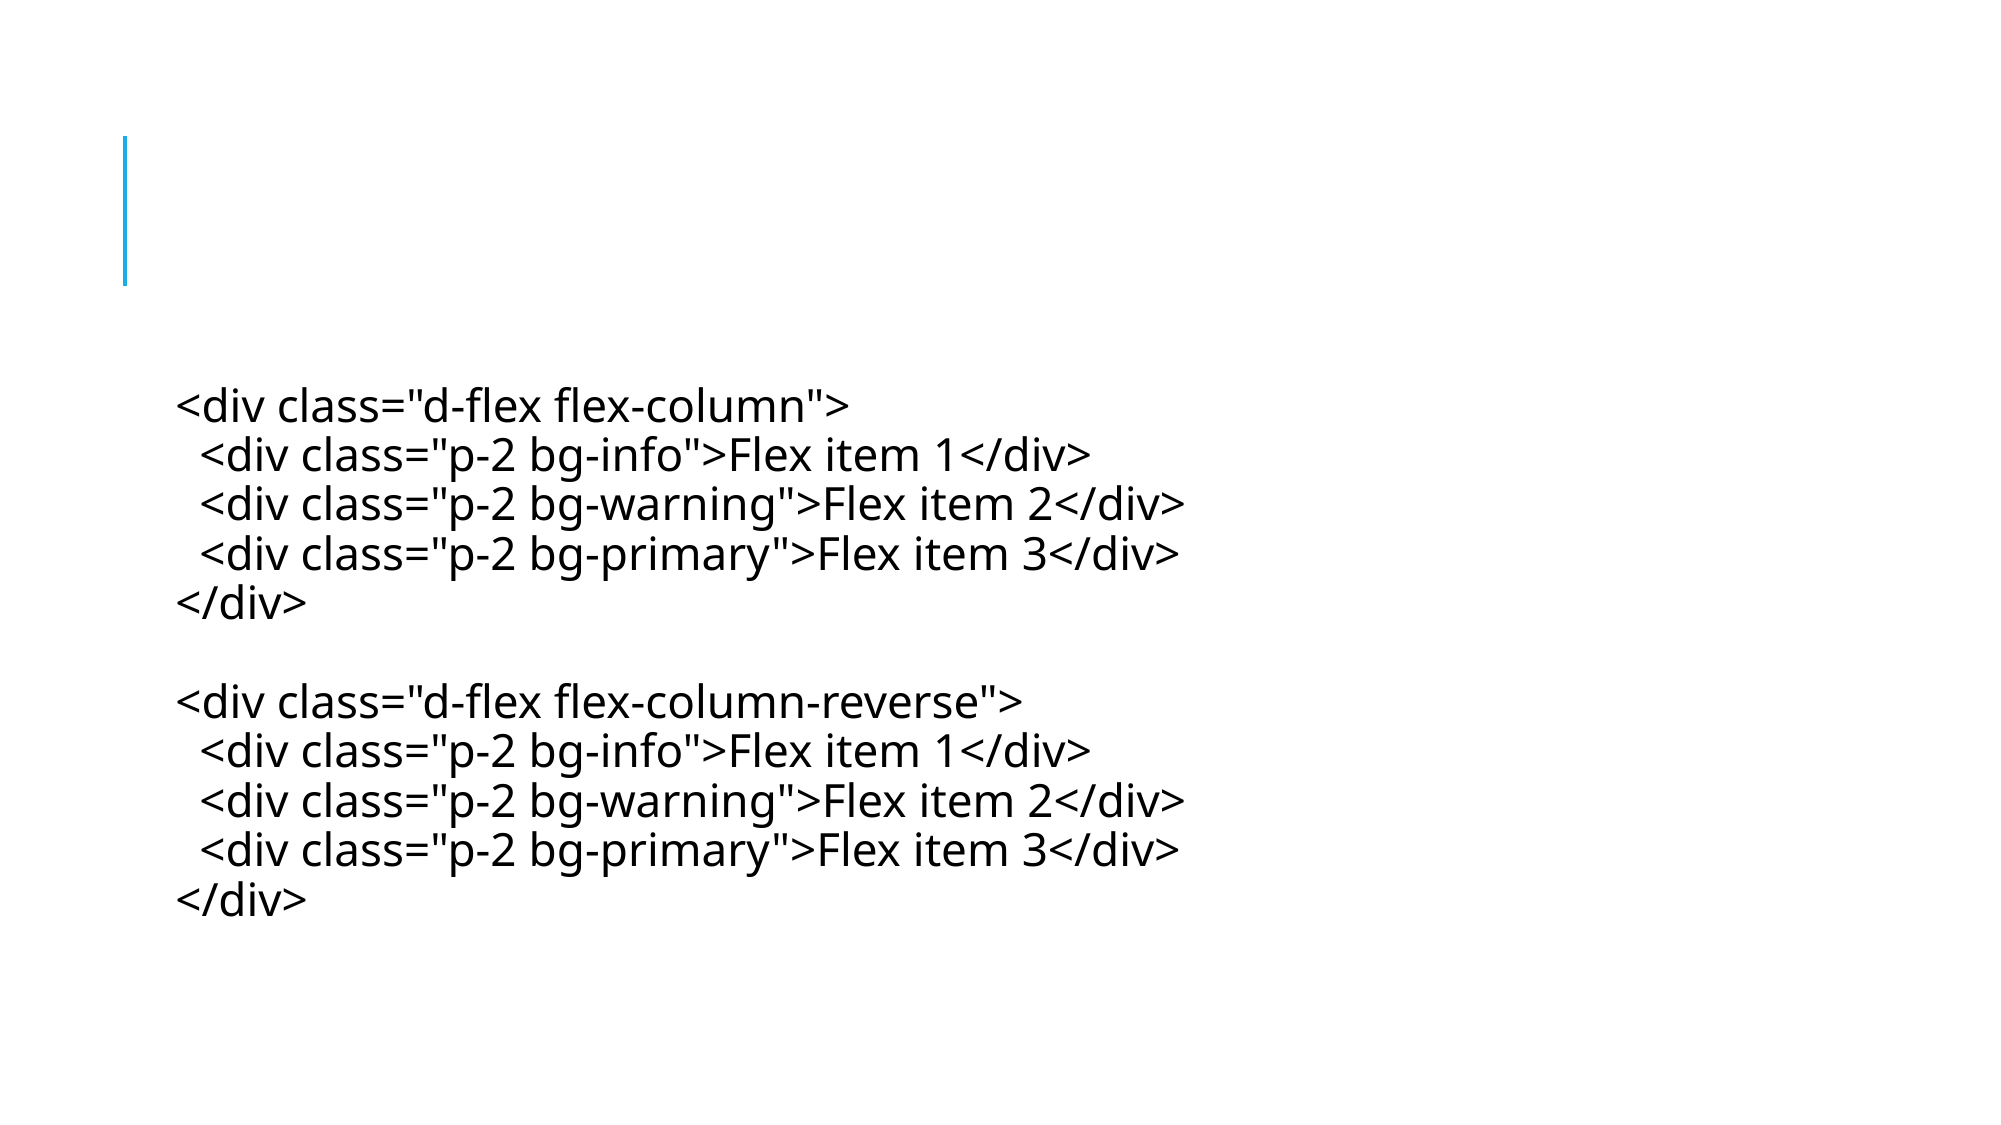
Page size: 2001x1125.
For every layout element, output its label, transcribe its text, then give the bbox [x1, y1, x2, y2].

list <div class="d-flex flex-column"> <div class="p-2 bg-info">Flex item 1</div> <div class="p-2 bg-warning">Flex item 2</div> <div class="p-2 bg-primary">Flex item 3</div> </div> <div class="d-flex flex-column-reverse"> <div class="p-2 bg-info">Flex item 1</div> <div class="p-2 bg-warning">Flex item 2</div> <div class="p-2 bg-primary">Flex item 3</div> </div> [168, 375, 1763, 1035]
